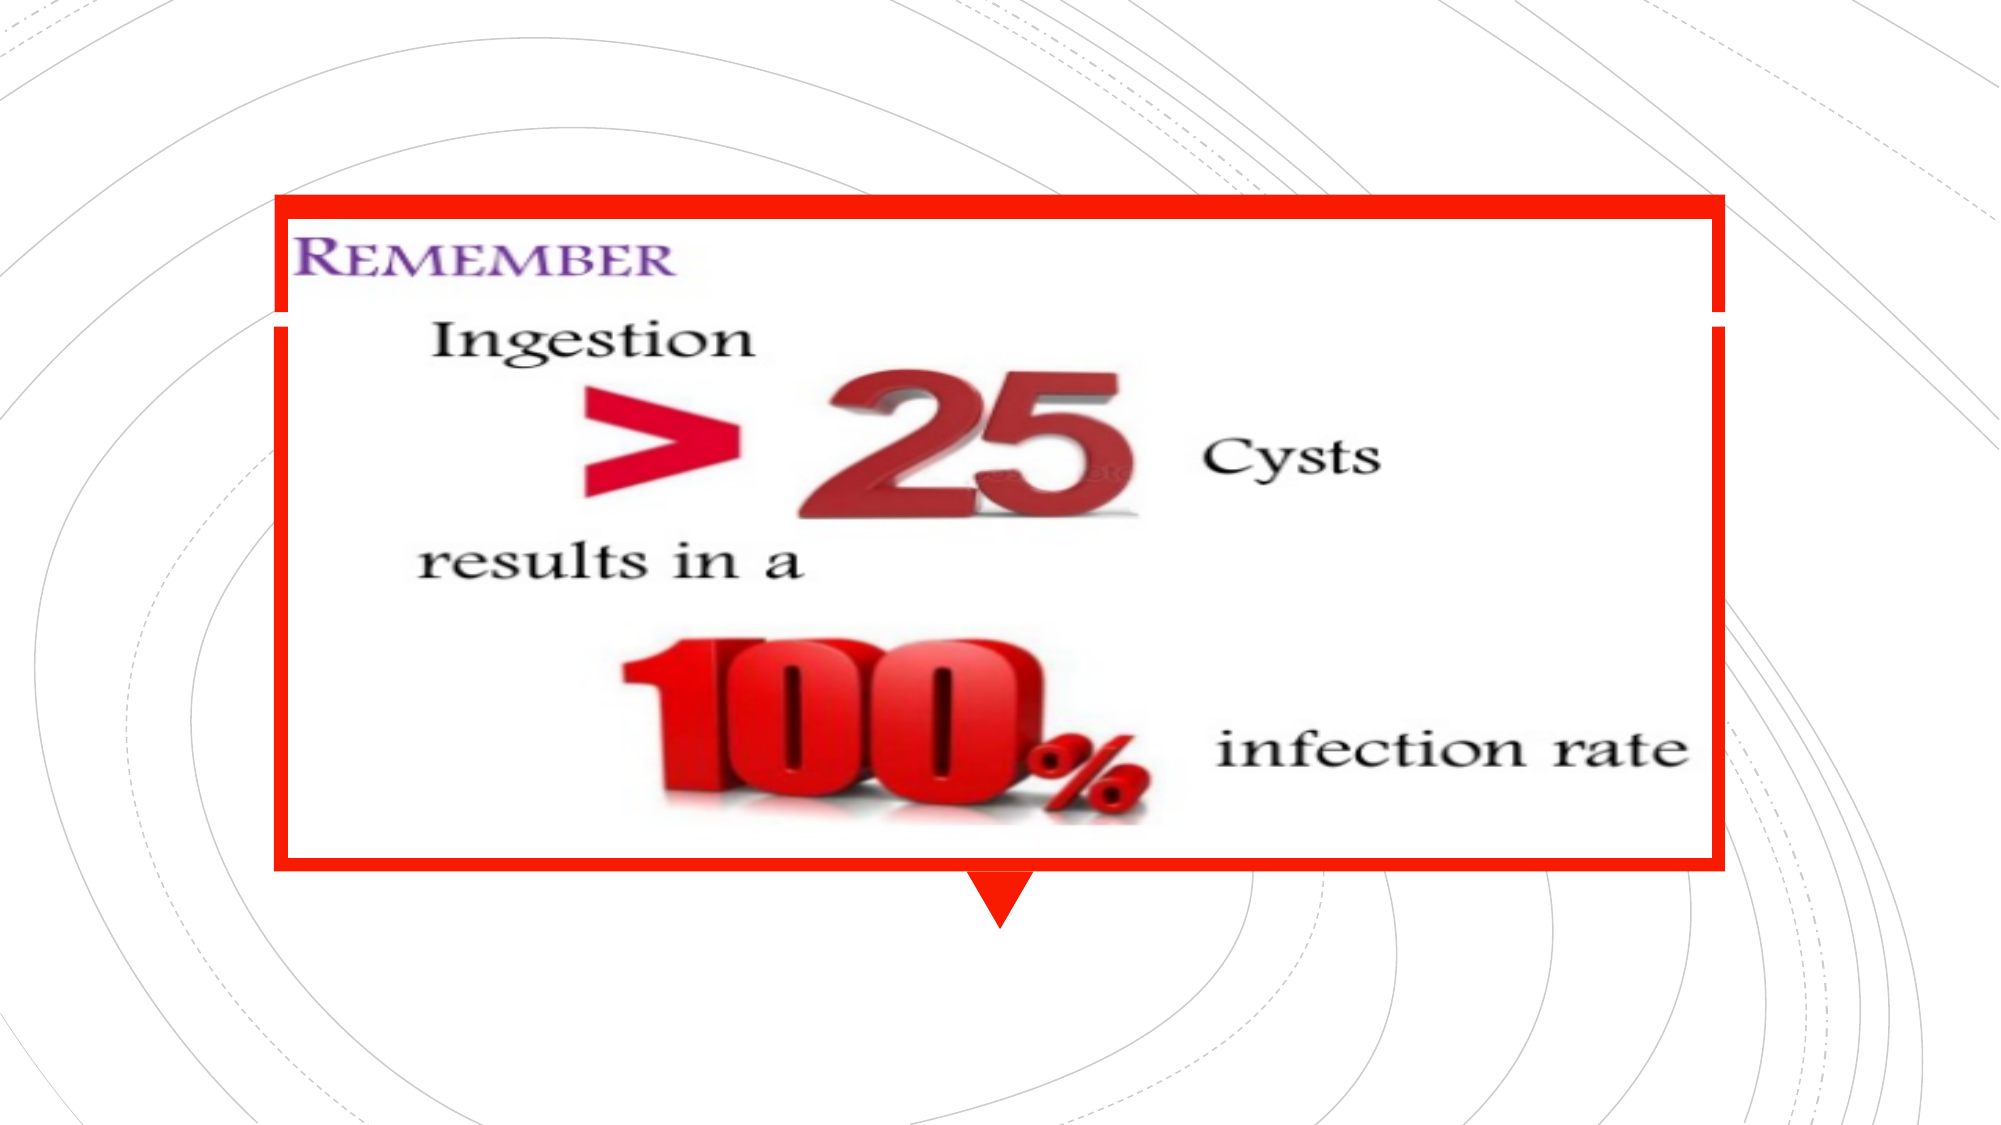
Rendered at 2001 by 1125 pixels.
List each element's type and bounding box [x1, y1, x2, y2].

picture [288, 219, 1712, 858]
